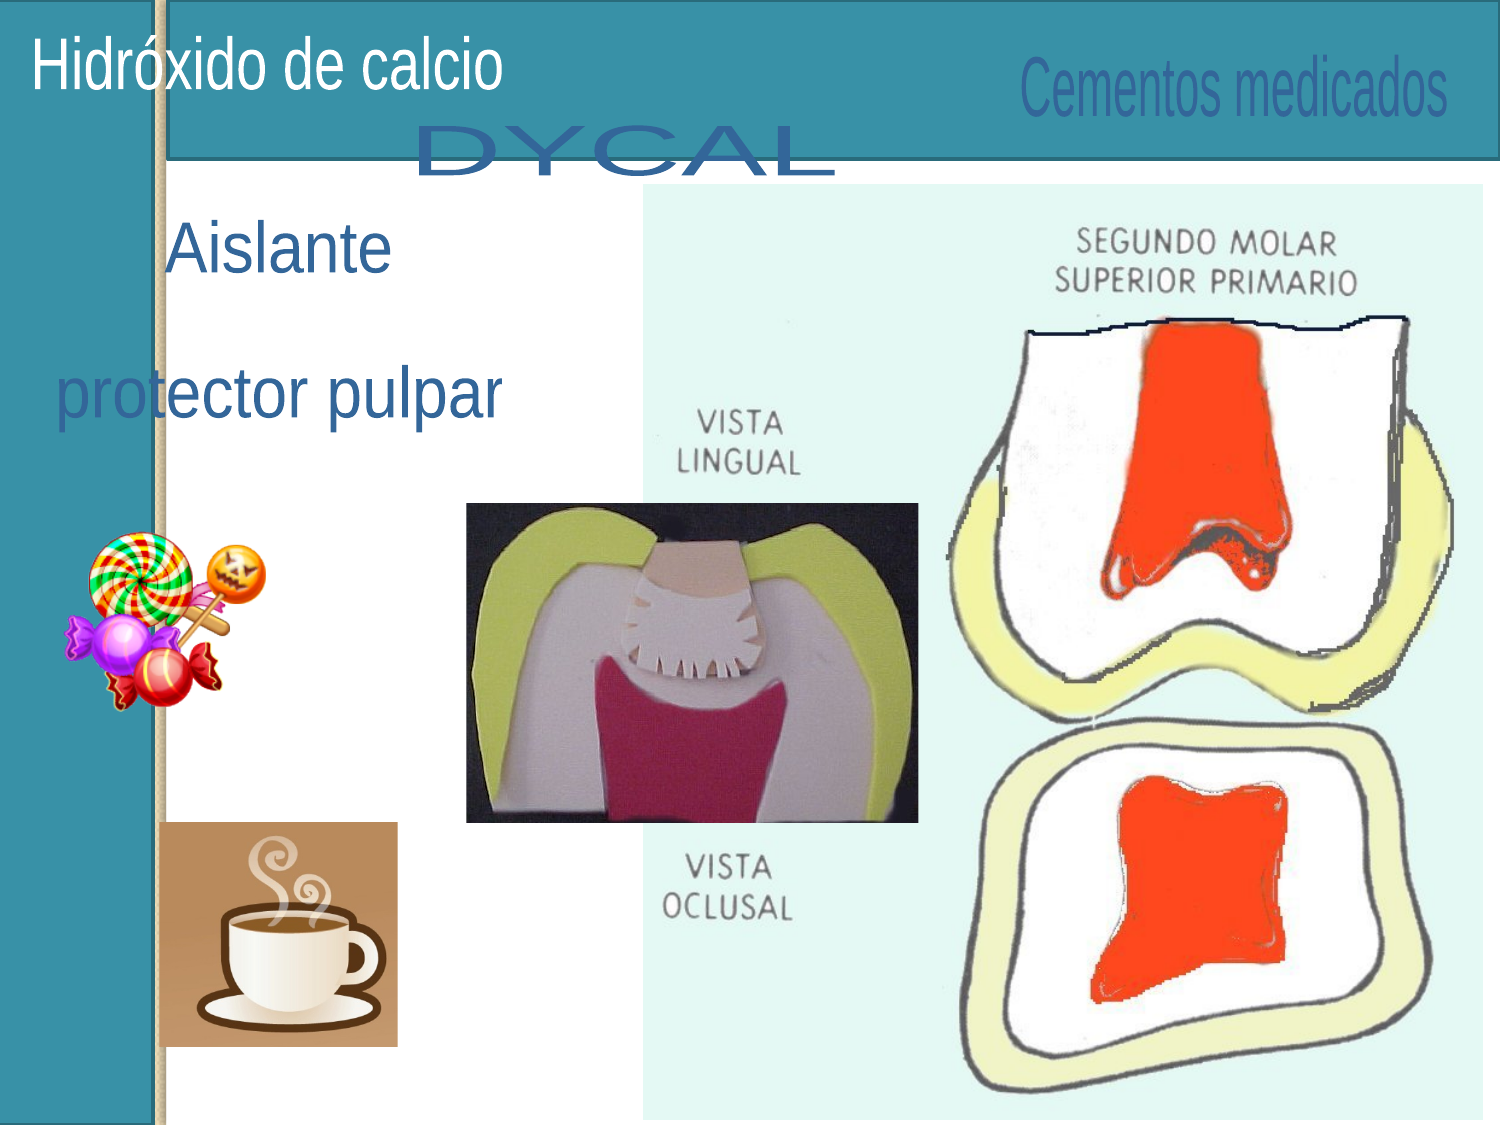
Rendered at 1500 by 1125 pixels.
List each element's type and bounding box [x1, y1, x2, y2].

text_box [52, 125, 836, 433]
text_box [0, 0, 155, 1125]
text_box [166, 0, 1500, 161]
picture [466, 184, 1483, 1121]
picture [159, 822, 399, 1047]
picture [52, 514, 276, 738]
